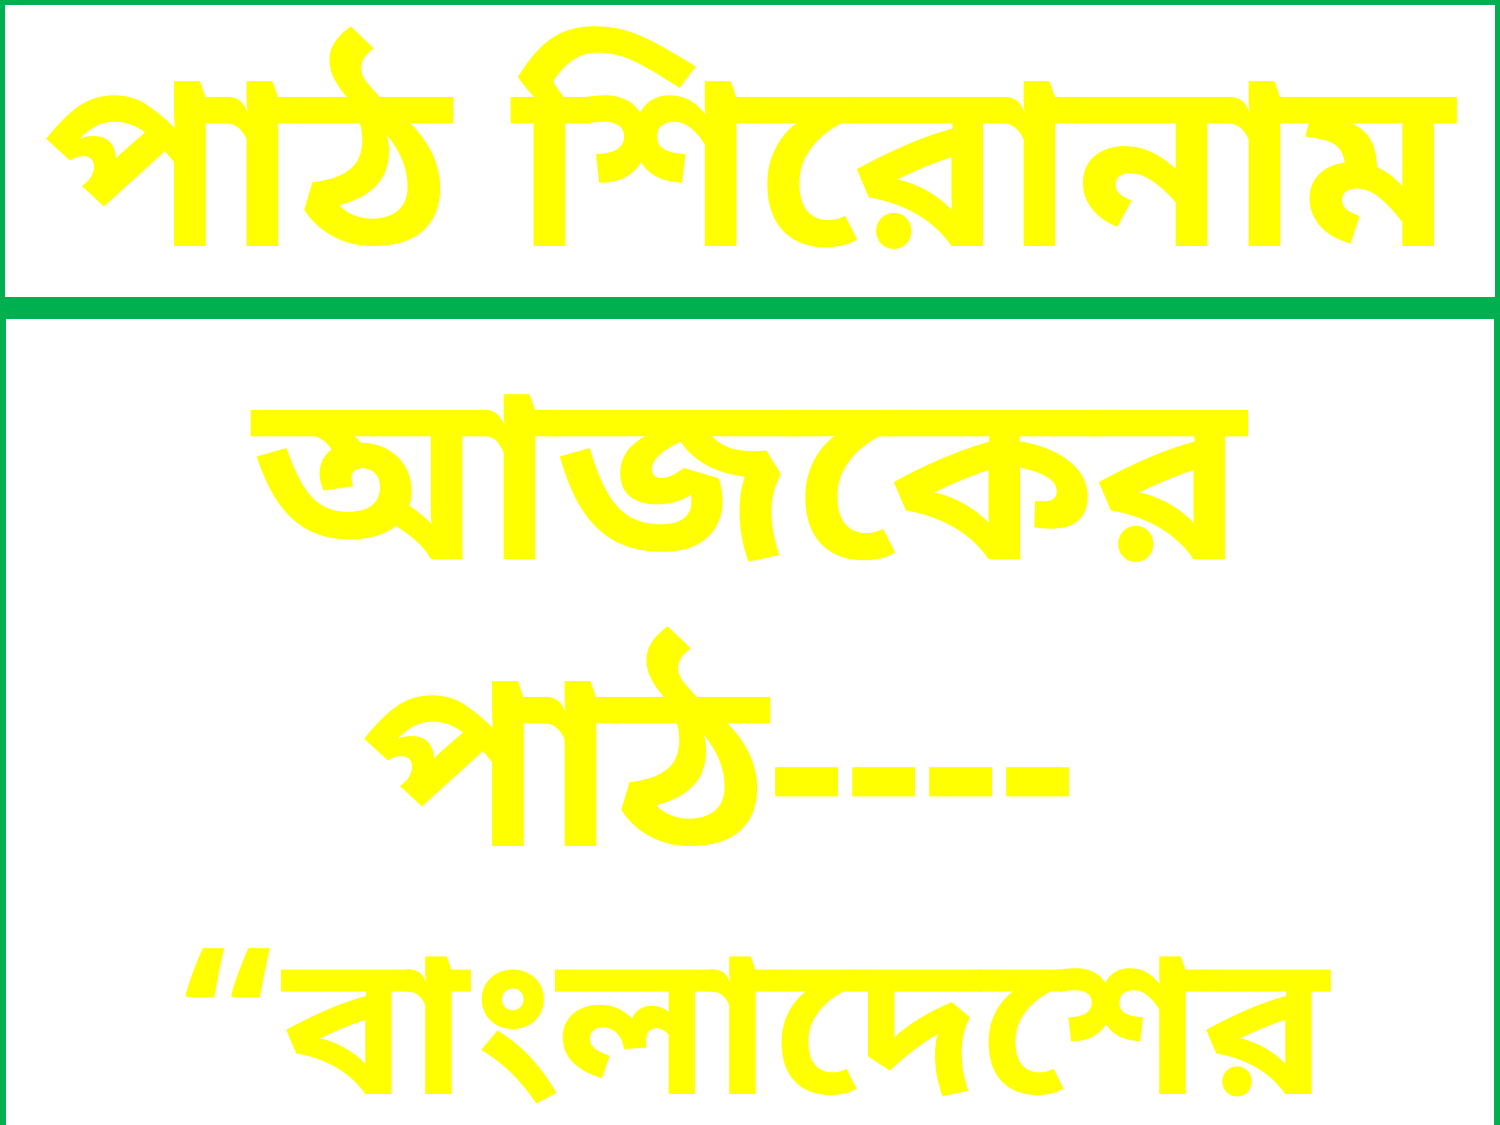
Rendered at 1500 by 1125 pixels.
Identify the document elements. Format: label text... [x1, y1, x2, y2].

text_box পাঠ শিরোনাম [0, 0, 1500, 303]
text_box আজকের পাঠ---- “বাংলাদেশের শিল্প” [0, 312, 1500, 1125]
